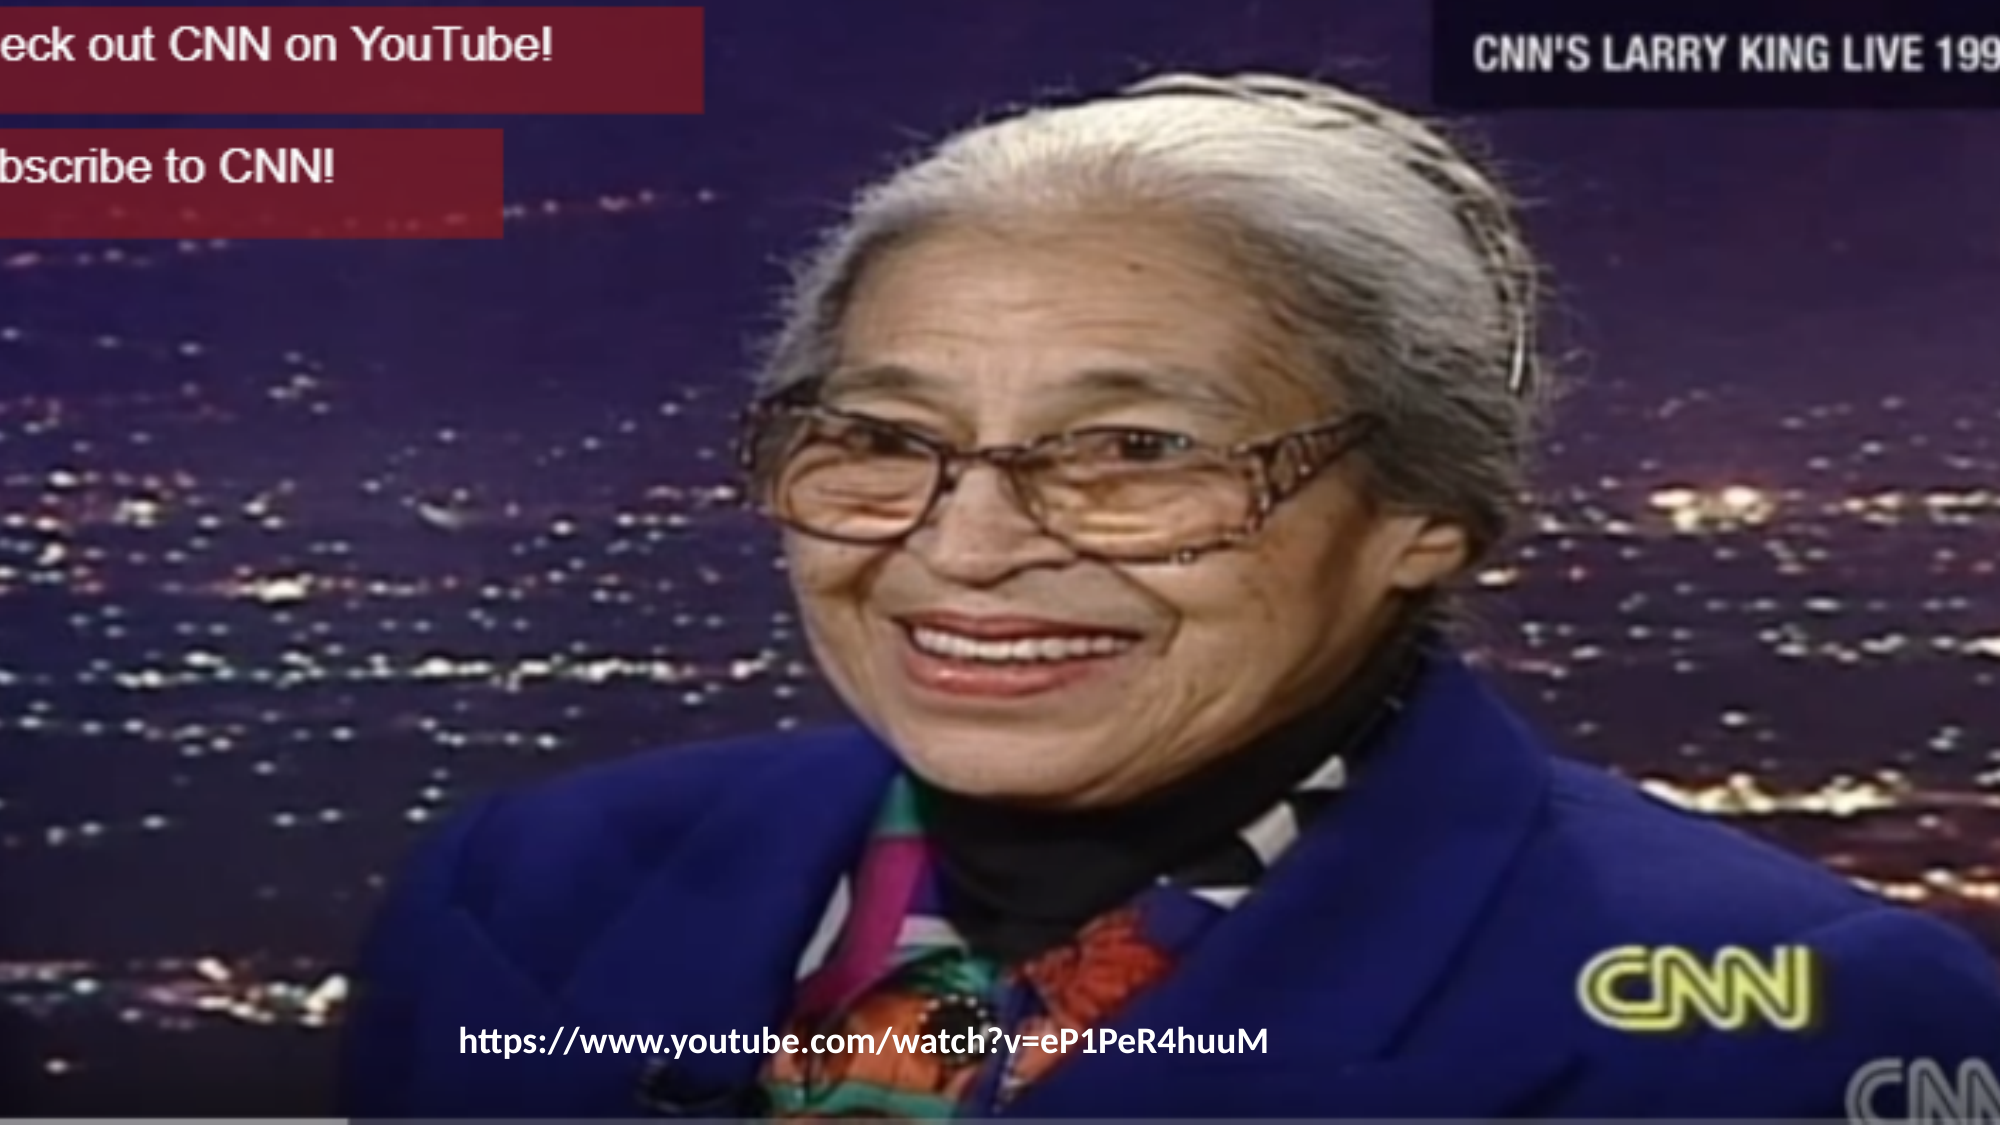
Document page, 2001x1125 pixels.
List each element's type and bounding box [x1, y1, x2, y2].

list [0, 0, 2000, 1125]
